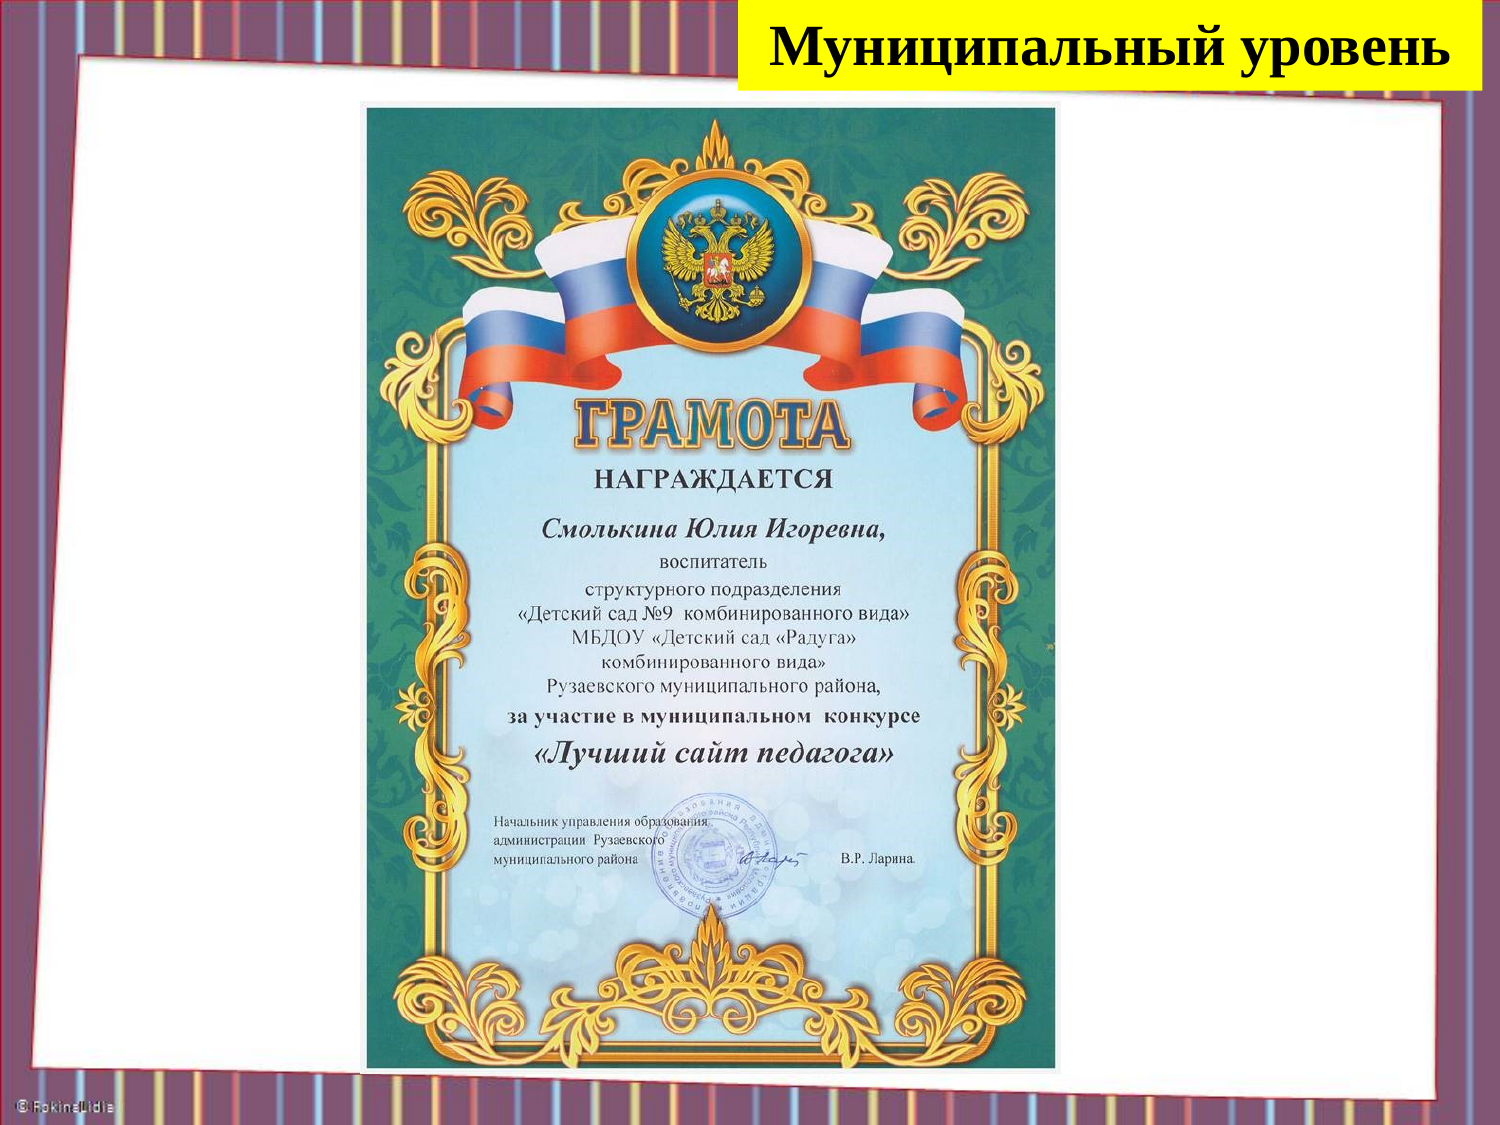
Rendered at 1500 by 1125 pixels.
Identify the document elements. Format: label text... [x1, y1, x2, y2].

text_box Муниципальный уровень [738, 0, 1483, 91]
picture [0, 0, 1500, 1125]
